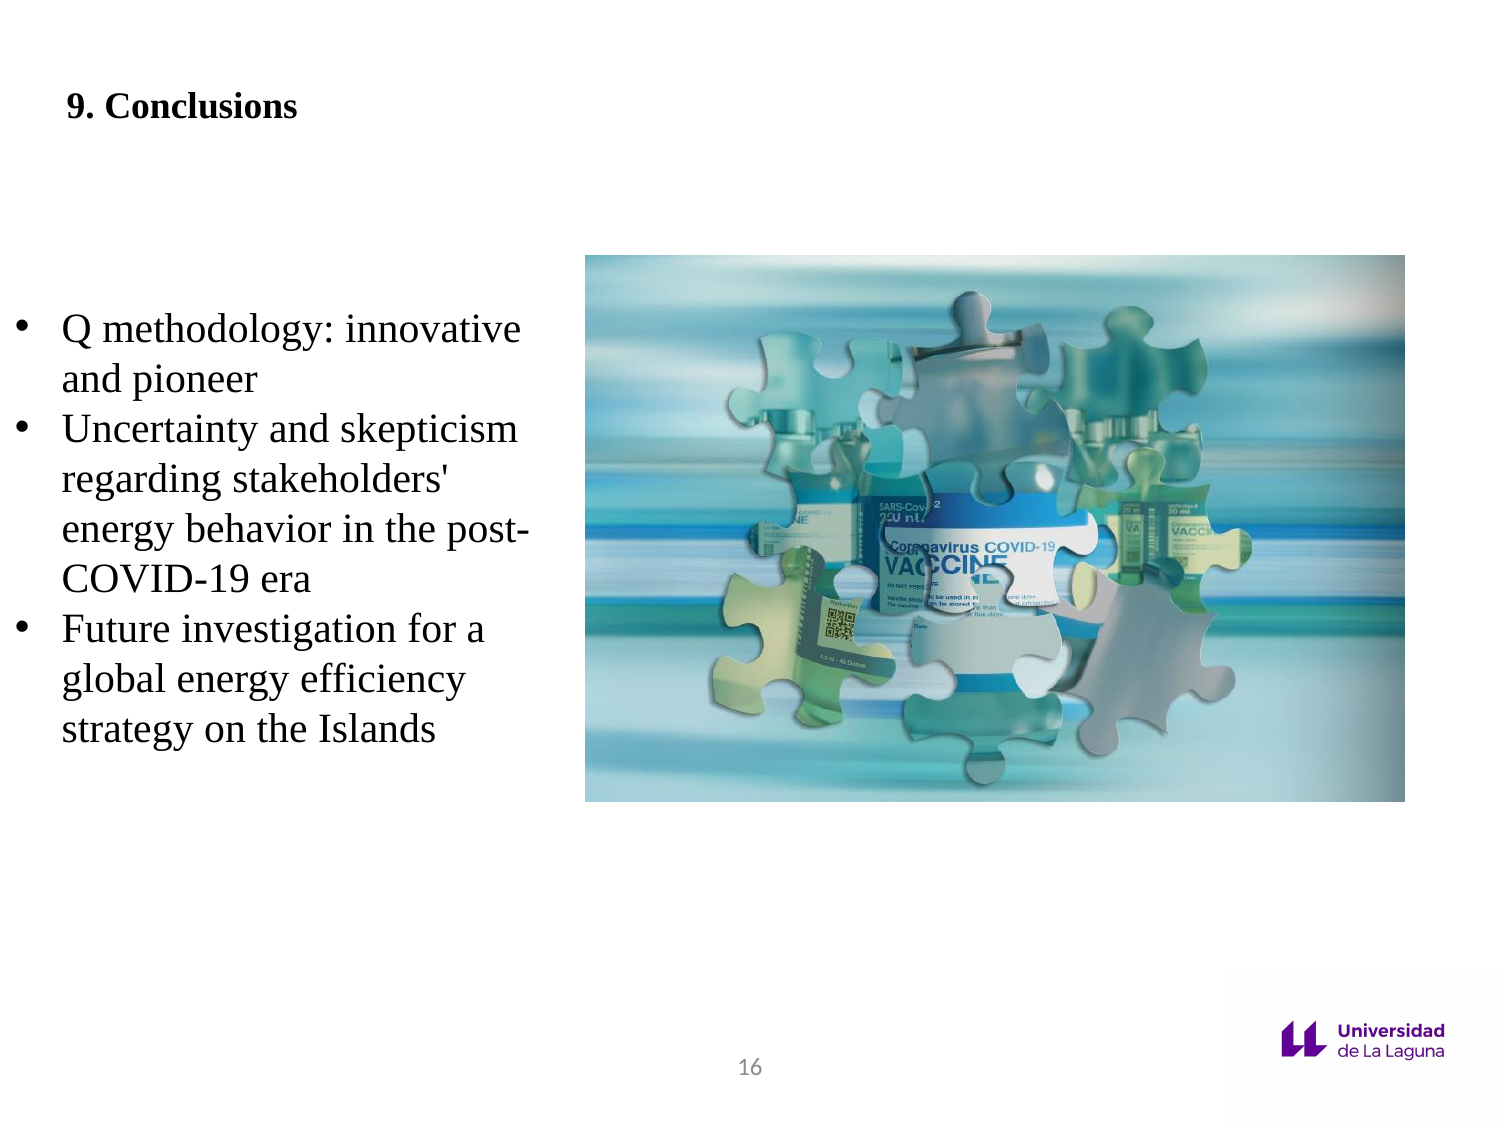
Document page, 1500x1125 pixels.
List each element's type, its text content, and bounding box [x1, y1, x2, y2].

picture [585, 255, 1405, 802]
slide_number 16 [581, 1035, 919, 1096]
text_box 9. Conclusions [51, 74, 313, 134]
text_box Q methodology: innovative and pioneer Uncertainty and skepticism regarding stakeholders' energy behavior in the post-COVID-19 era Future investigation for a global energy efficiency strategy on the Islands [0, 293, 554, 759]
picture [1226, 970, 1500, 1125]
